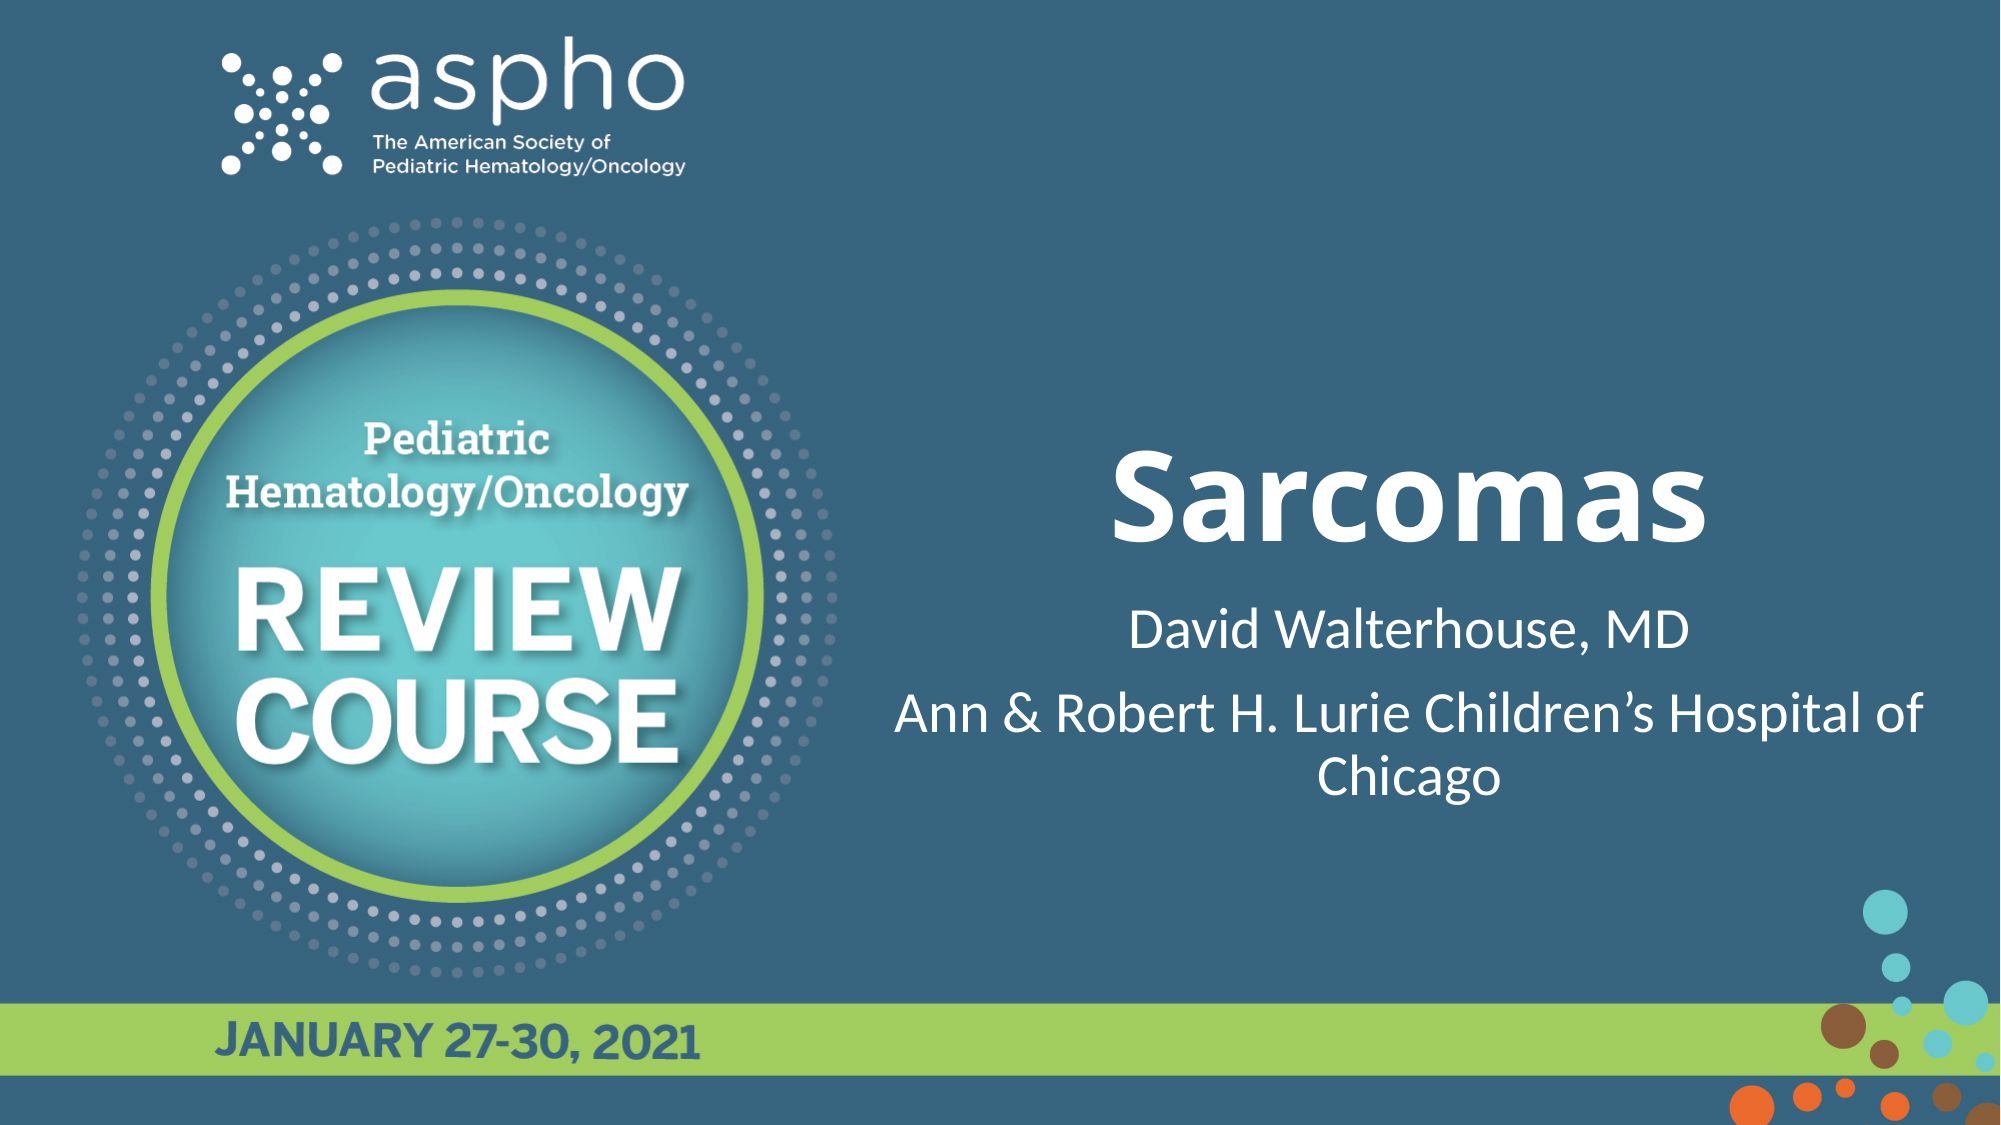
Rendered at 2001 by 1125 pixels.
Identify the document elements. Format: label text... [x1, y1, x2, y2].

picture [0, 0, 2001, 1125]
subtitle David Walterhouse, MD Ann & Robert H. Lurie Children’s Hospital of Chicago [871, 590, 1949, 863]
title Sarcomas [871, 184, 1949, 576]
